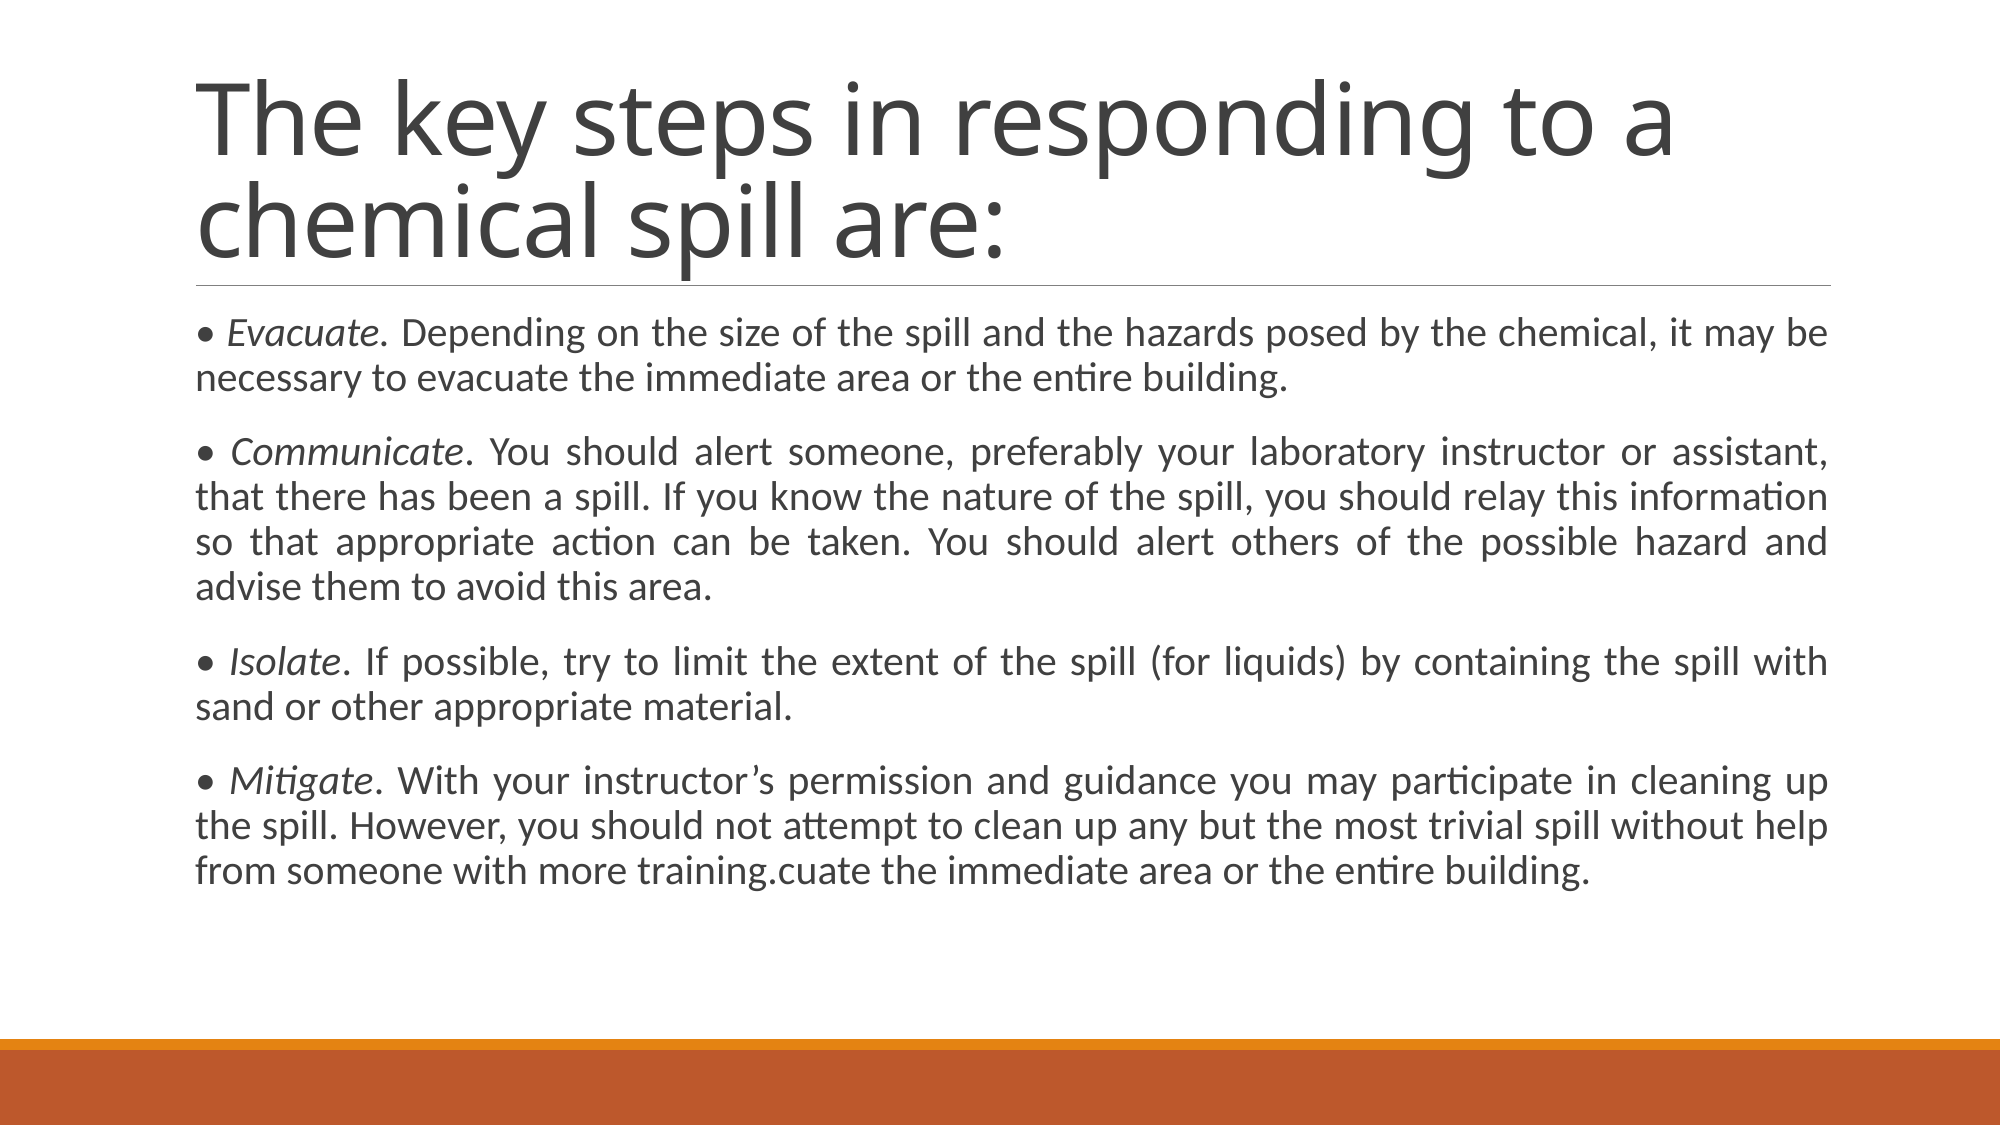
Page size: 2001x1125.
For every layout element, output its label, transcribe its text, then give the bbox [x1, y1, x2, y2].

title The key steps in responding to a chemical spill are: [180, 47, 1830, 285]
list • Evacuate. Depending on the size of the spill and the hazards posed by the chemical, it may be necessary to evacuate the immediate area or the entire building. • Communicate. You should alert someone, preferably your laboratory instructor or assistant, that there has been a spill. If you know the nature of the spill, you should relay this information so that appropriate action can be taken. You should alert others of the possible hazard and advise them to avoid this area. • Isolate. If possible, try to limit the extent of the spill (for liquids) by containing the spill with sand or other appropriate material. • Mitigate. With your instructor’s permission and guidance you may participate in cleaning up the spill. However, you should not attempt to clean up any but the most trivial spill without help from someone with more training.cuate the immediate area or the entire building. [180, 302, 1830, 963]
